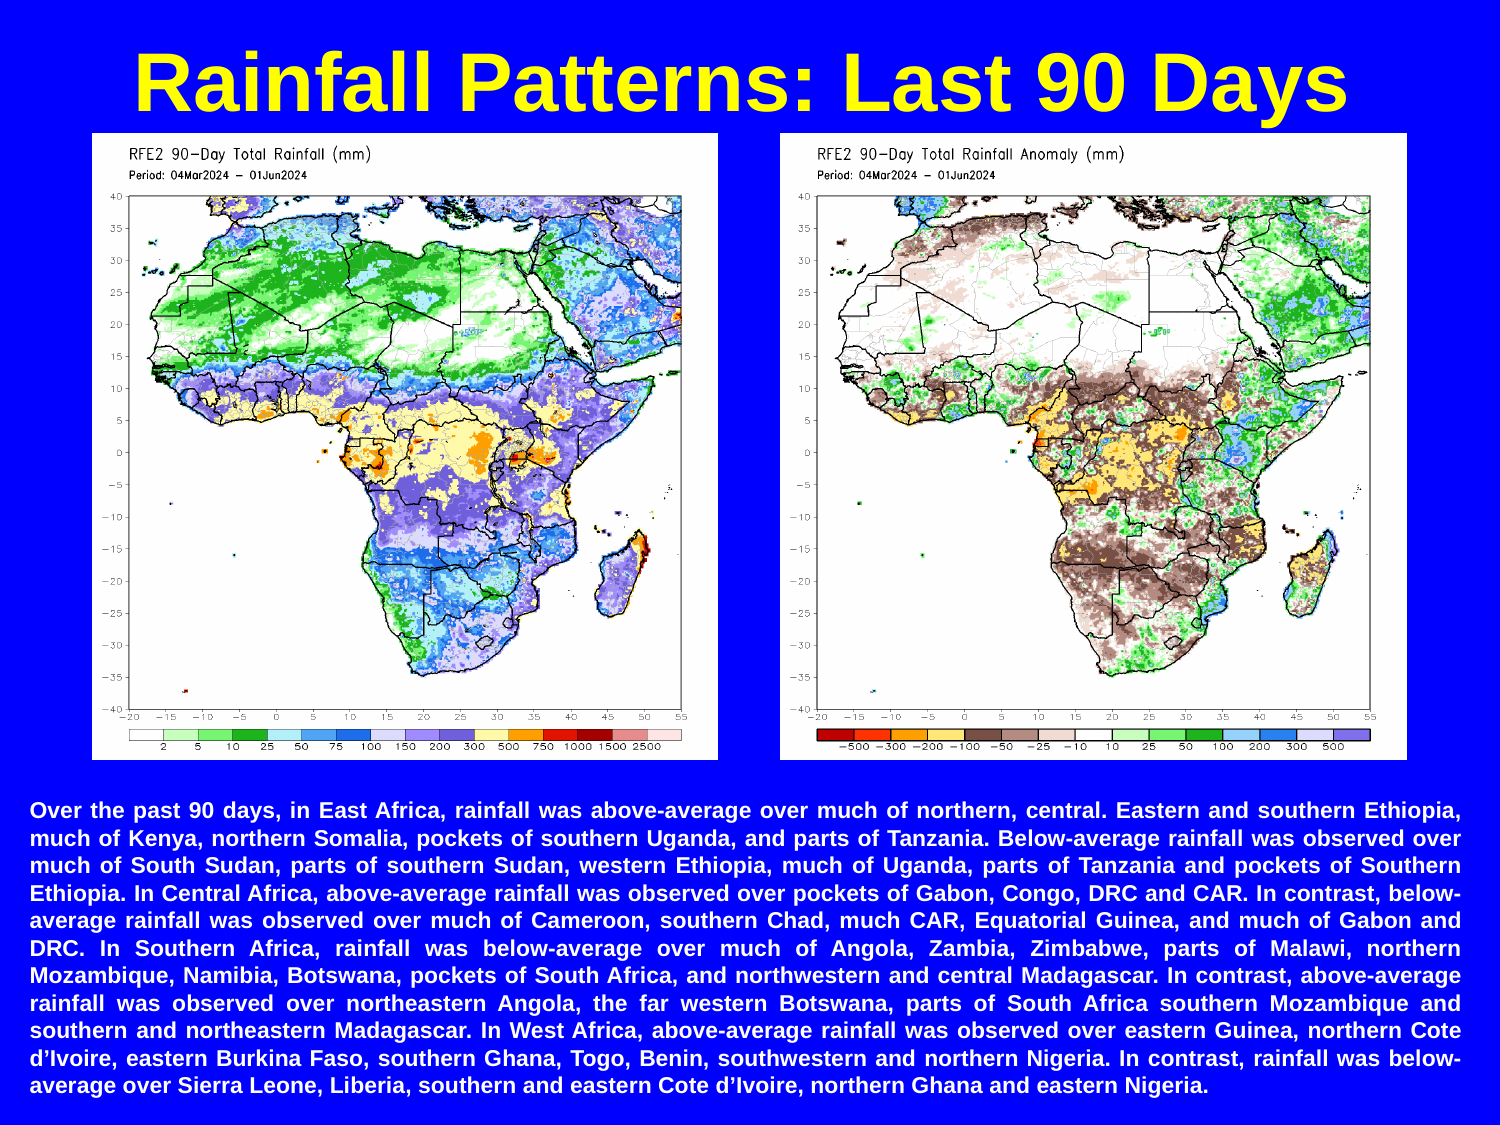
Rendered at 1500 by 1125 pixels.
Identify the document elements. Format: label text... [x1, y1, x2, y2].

title Rainfall Patterns: Last 90 Days [111, 11, 1374, 145]
text_box Over the past 90 days, in East Africa, rainfall was above-average over much of northern, central. Eastern and southern Ethiopia, much of Kenya, northern Somalia, pockets of southern Uganda, and parts of Tanzania. Below-average rainfall was observed over much of South Sudan, parts of southern Sudan, western Ethiopia, much of Uganda, parts of Tanzania and pockets of Southern Ethiopia. In Central Africa, above-average rainfall was observed over pockets of Gabon, Congo, DRC and CAR. In contrast, below-average rainfall was observed over much of Cameroon, southern Chad, much CAR, Equatorial Guinea, and much of Gabon and DRC. In Southern Africa, rainfall was below-average over much of Angola, Zambia, Zimbabwe, parts of Malawi, northern Mozambique, Namibia, Botswana, pockets of South Africa, and northwestern and central Madagascar. In contrast, above-average rainfall was observed over northeastern Angola, the far western Botswana, parts of South Africa southern Mozambique and southern and northeastern Madagascar. In West Africa, above-average rainfall was observed over eastern Guinea, northern Cote d’Ivoire, eastern Burkina Faso, southern Ghana, Togo, Benin, southwestern and northern Nigeria. In contrast, rainfall was below-average over Sierra Leone, Liberia, southern and eastern Cote d’Ivoire, northern Ghana and eastern Nigeria. [14, 788, 1478, 1106]
picture [91, 133, 718, 760]
picture [780, 133, 1407, 760]
